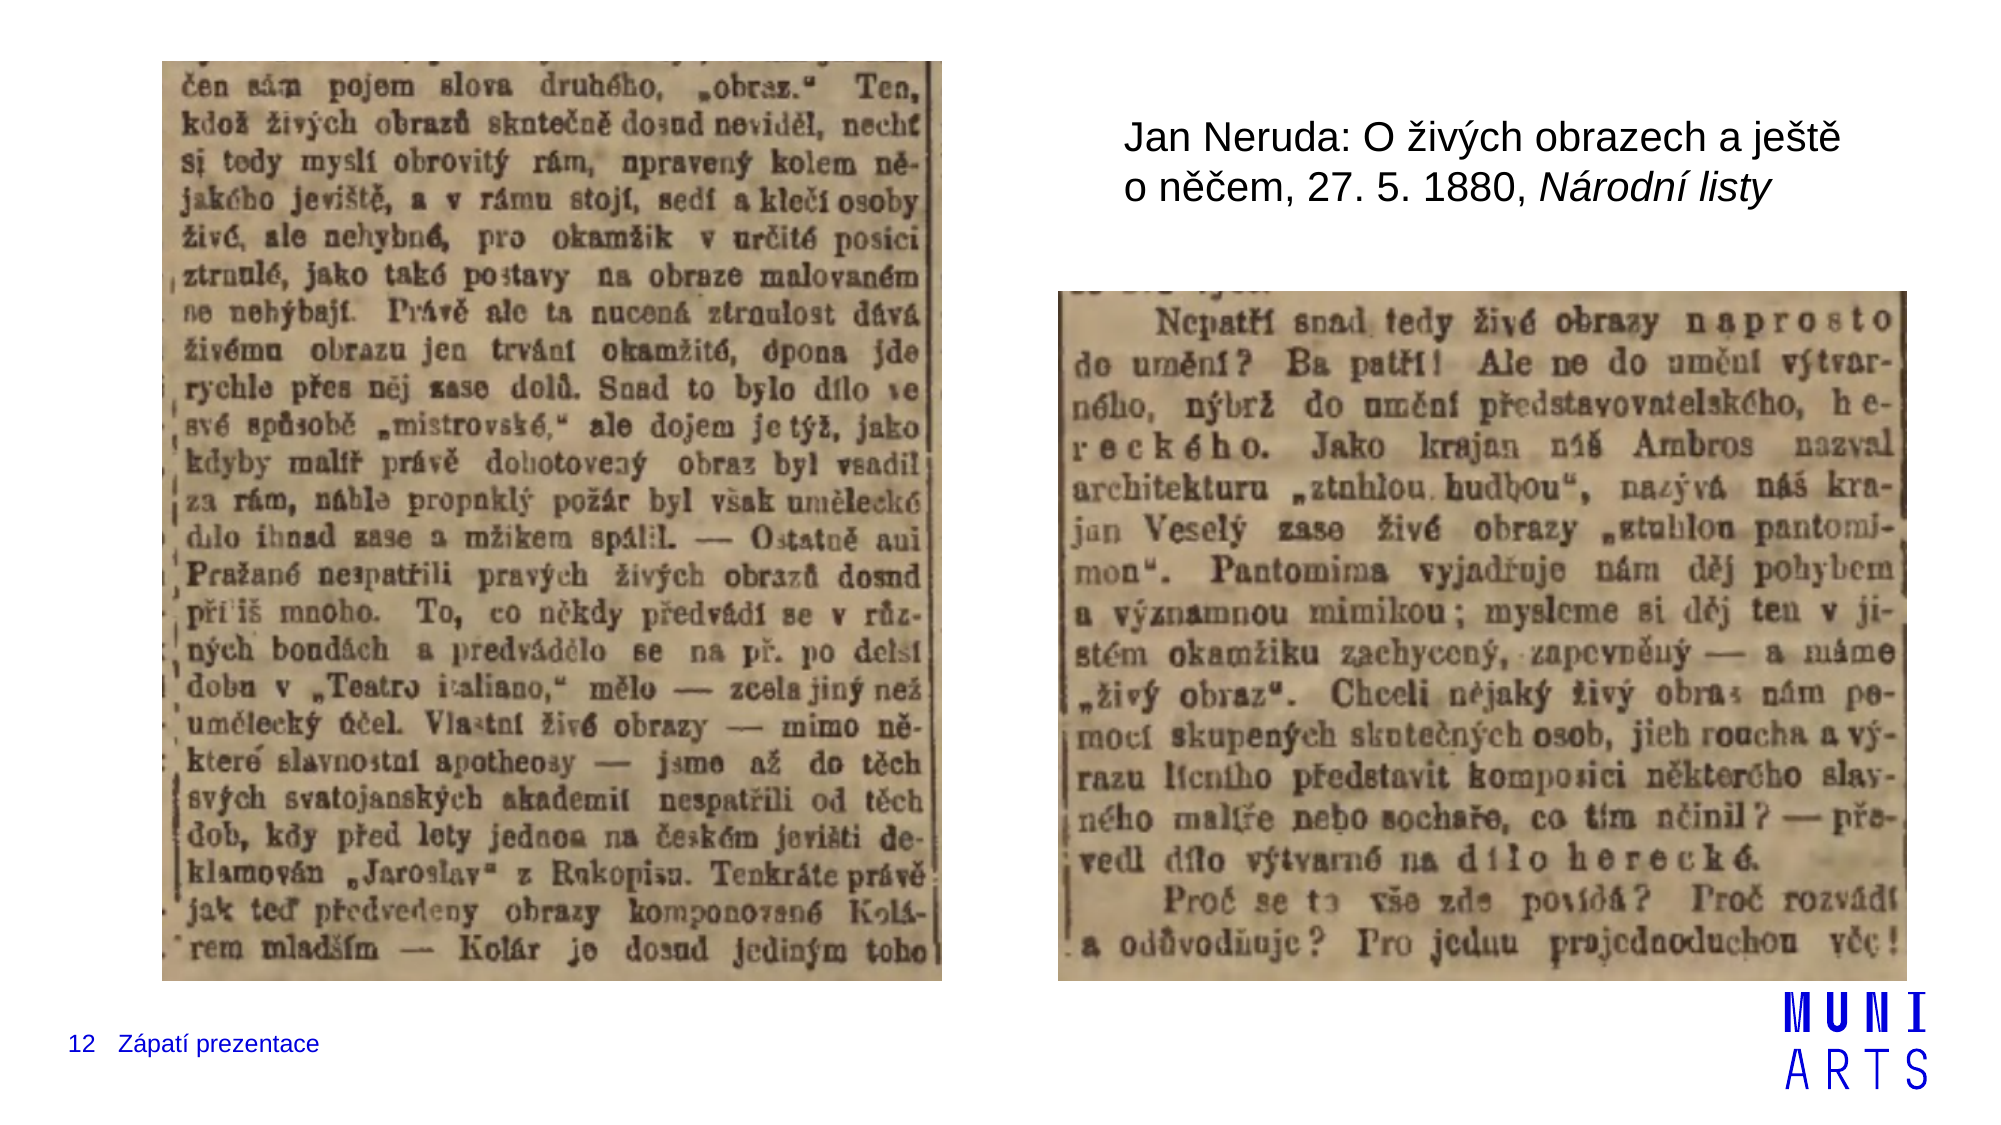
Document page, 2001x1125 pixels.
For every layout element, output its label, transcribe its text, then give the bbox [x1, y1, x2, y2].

slide_number 12 [67, 1021, 110, 1063]
picture [1058, 291, 1907, 981]
footer Zápatí prezentace [118, 1021, 1418, 1063]
picture [161, 61, 942, 981]
text_box Jan Neruda: O živých obrazech a ještě o něčem, 27. 5. 1880, Národní listy [1109, 102, 1860, 218]
